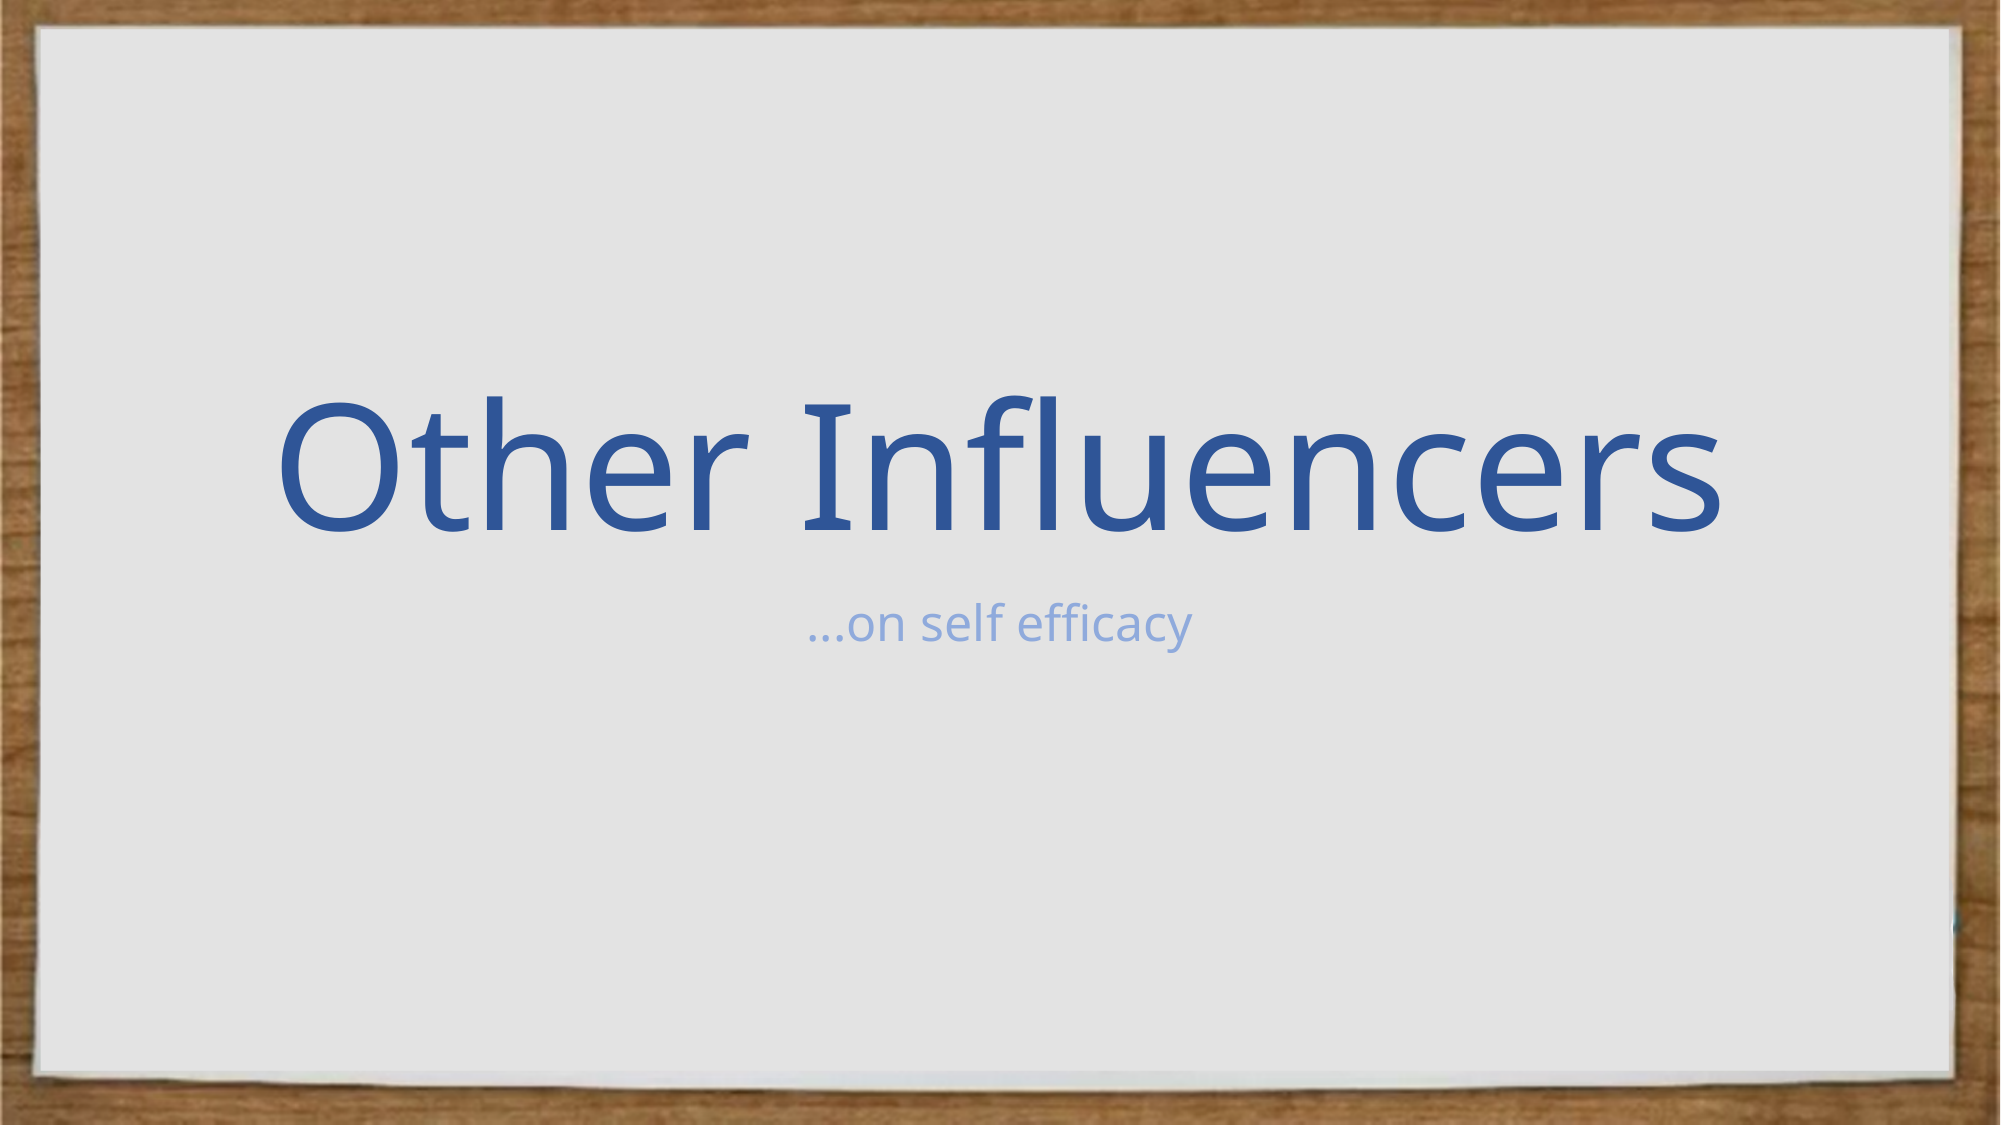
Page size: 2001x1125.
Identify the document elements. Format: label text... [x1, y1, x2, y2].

picture [0, 0, 2001, 1125]
title Other Influencers [249, 184, 1750, 576]
subtitle ...on self efficacy [249, 590, 1750, 863]
